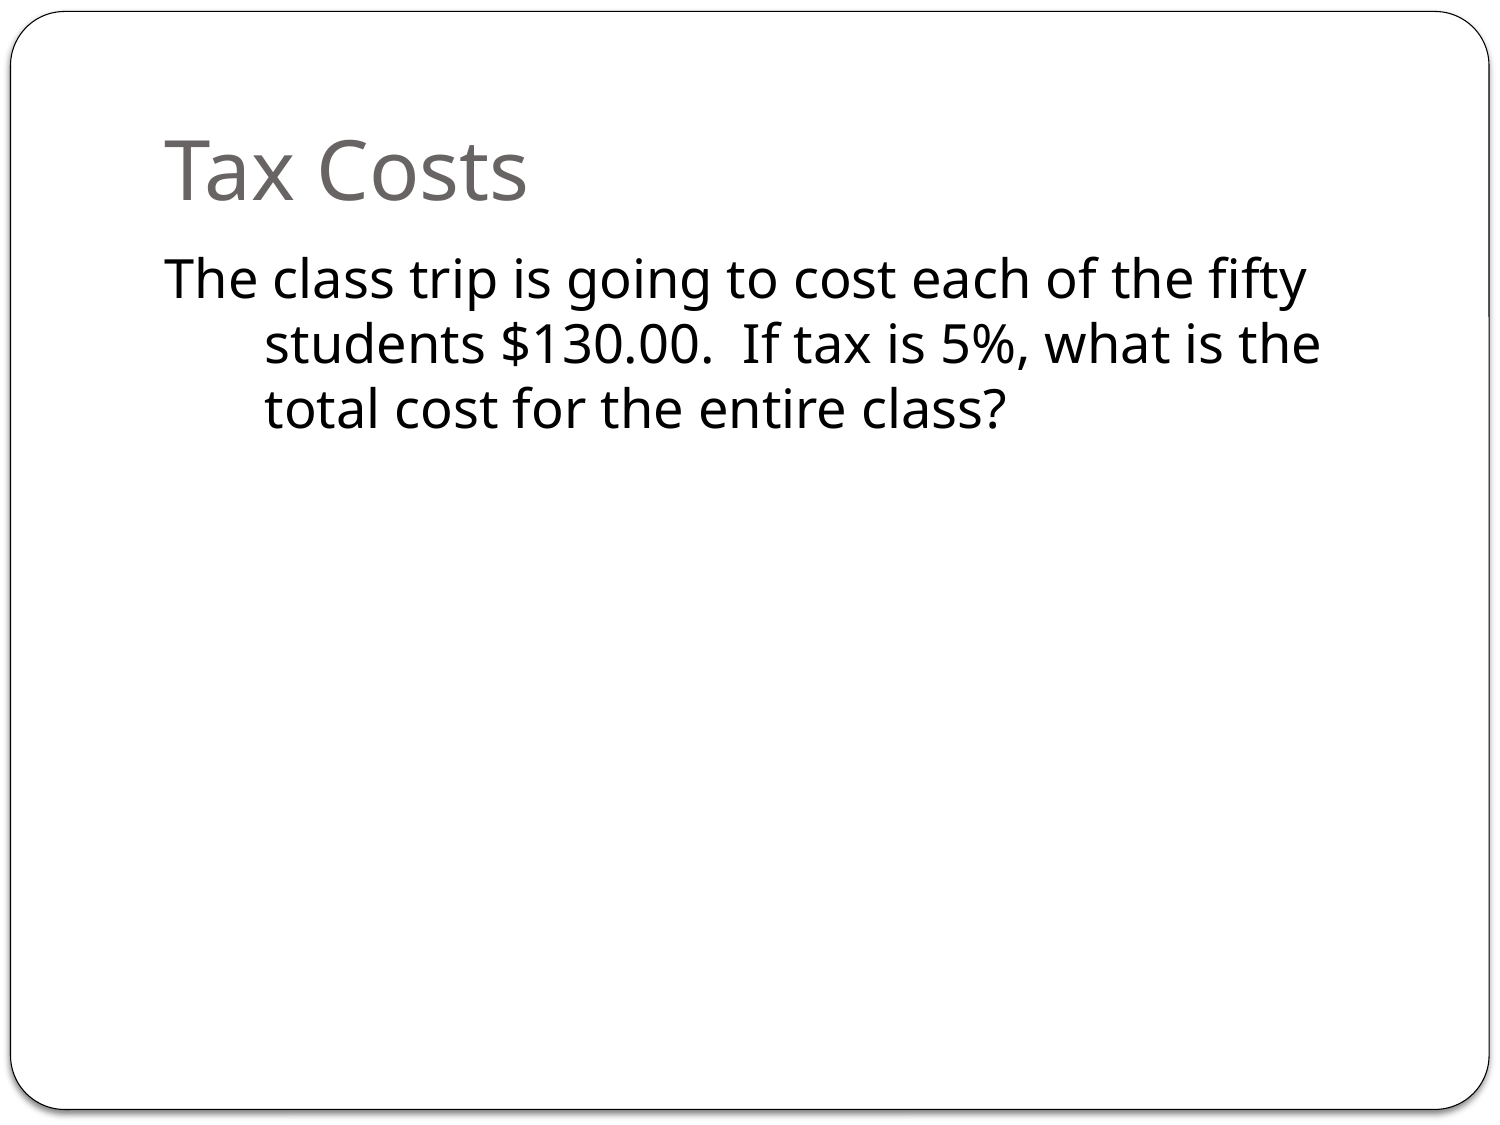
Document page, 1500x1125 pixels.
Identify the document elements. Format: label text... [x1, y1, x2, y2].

title Tax Costs [150, 45, 1425, 233]
list The class trip is going to cost each of the fifty students $130.00. If tax is 5%, what is the total cost for the entire class? [150, 237, 1425, 988]
